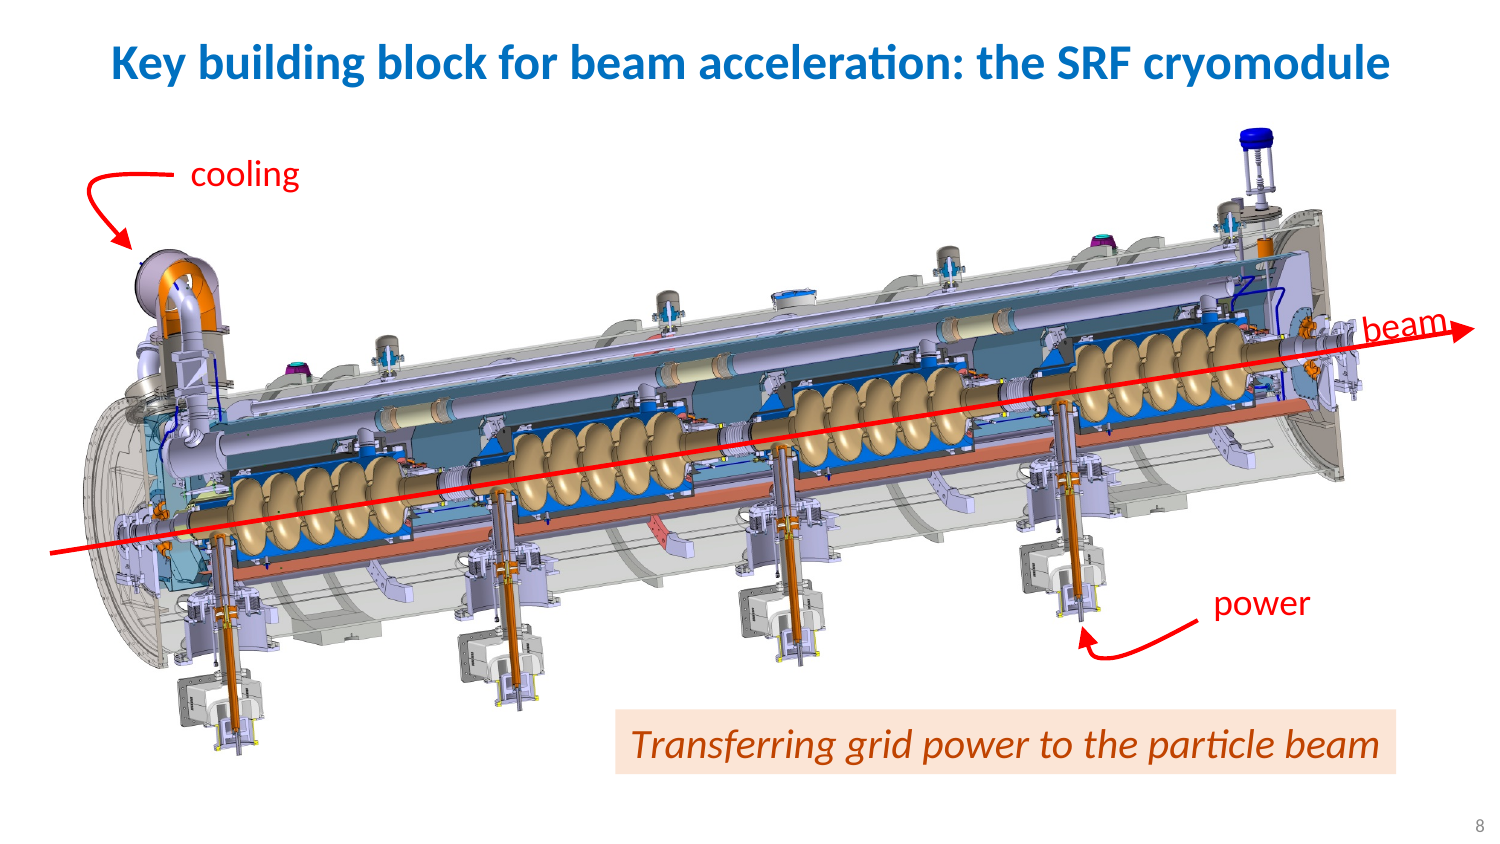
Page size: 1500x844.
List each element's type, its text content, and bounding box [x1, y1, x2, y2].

picture [74, 554, 1367, 760]
text_box beam [1367, 284, 1464, 328]
text_box Transferring grid power to the particle beam [615, 709, 1397, 775]
picture [74, 121, 1367, 328]
slide_number 8 [1162, 802, 1500, 844]
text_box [49, 328, 1475, 554]
text_box Key building block for beam acceleration: the SRF cryomodule [96, 21, 1407, 97]
